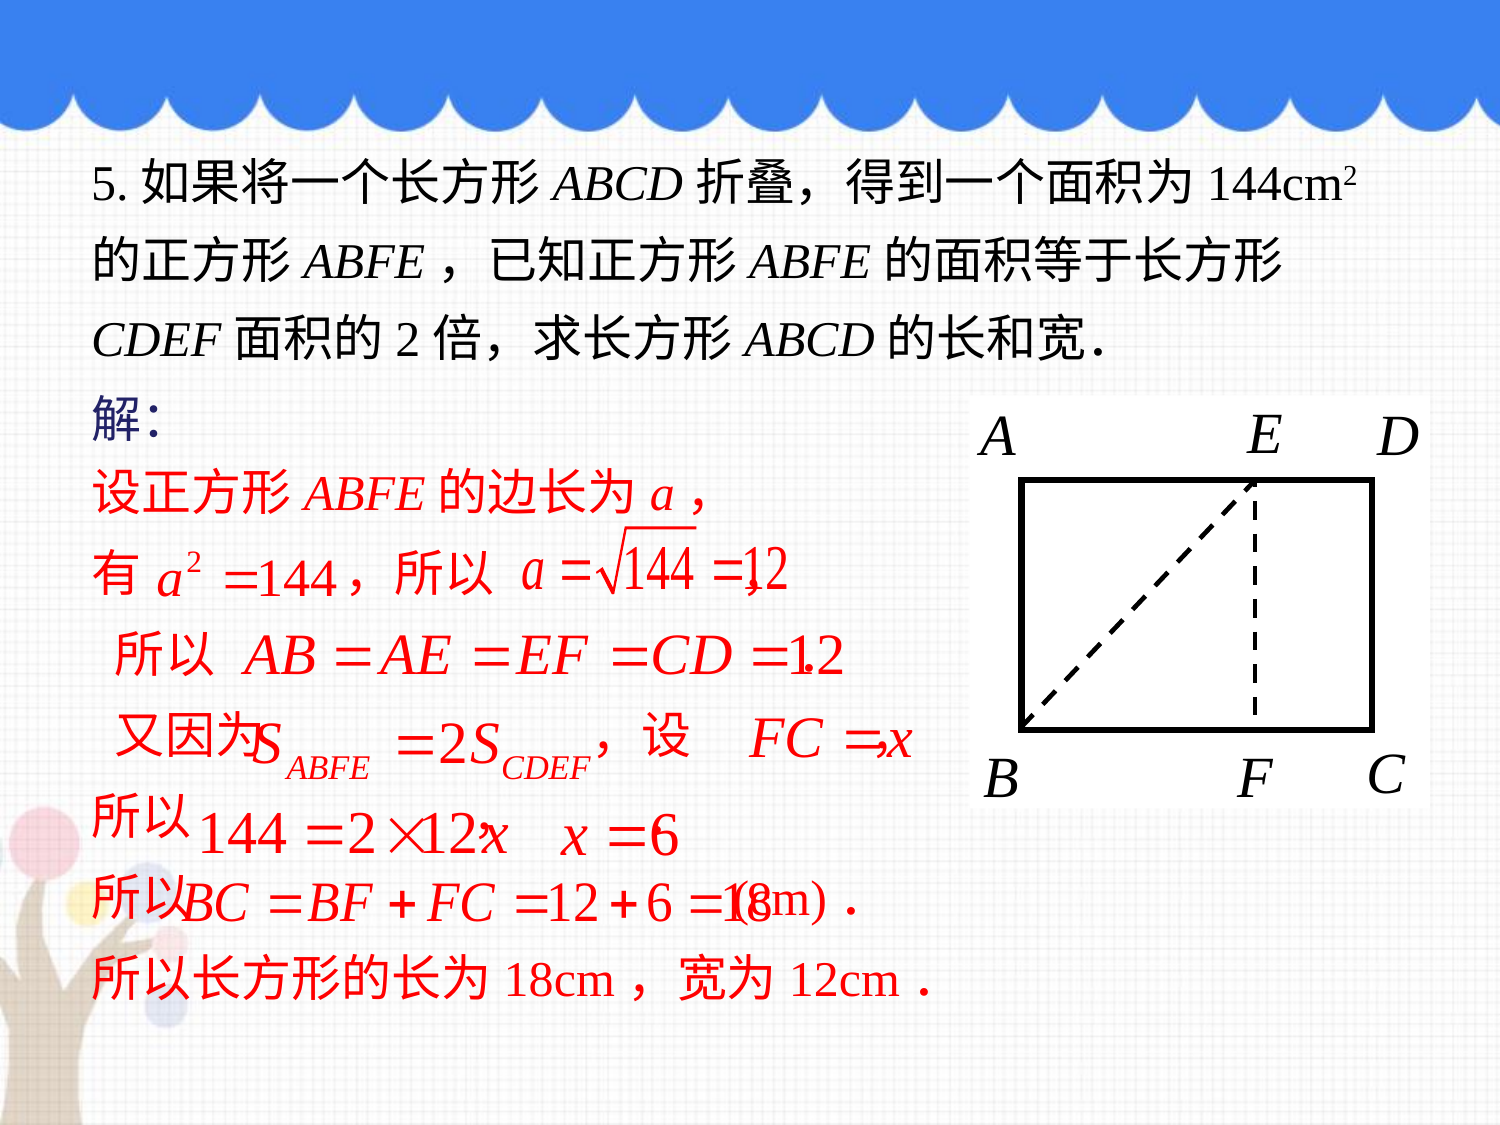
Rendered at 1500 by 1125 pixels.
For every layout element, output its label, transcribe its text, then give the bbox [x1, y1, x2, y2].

text_box 5.如果将一个长方形ABCD折叠，得到一个面积为144cm2的正方形ABFE，已知正方形ABFE的面积等于长方形CDEF面积的2倍，求长方形ABCD的长和宽． [76, 125, 1400, 374]
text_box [969, 395, 1430, 830]
text_box 解： [76, 349, 232, 455]
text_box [77, 432, 1371, 1014]
picture [0, 0, 1500, 1125]
